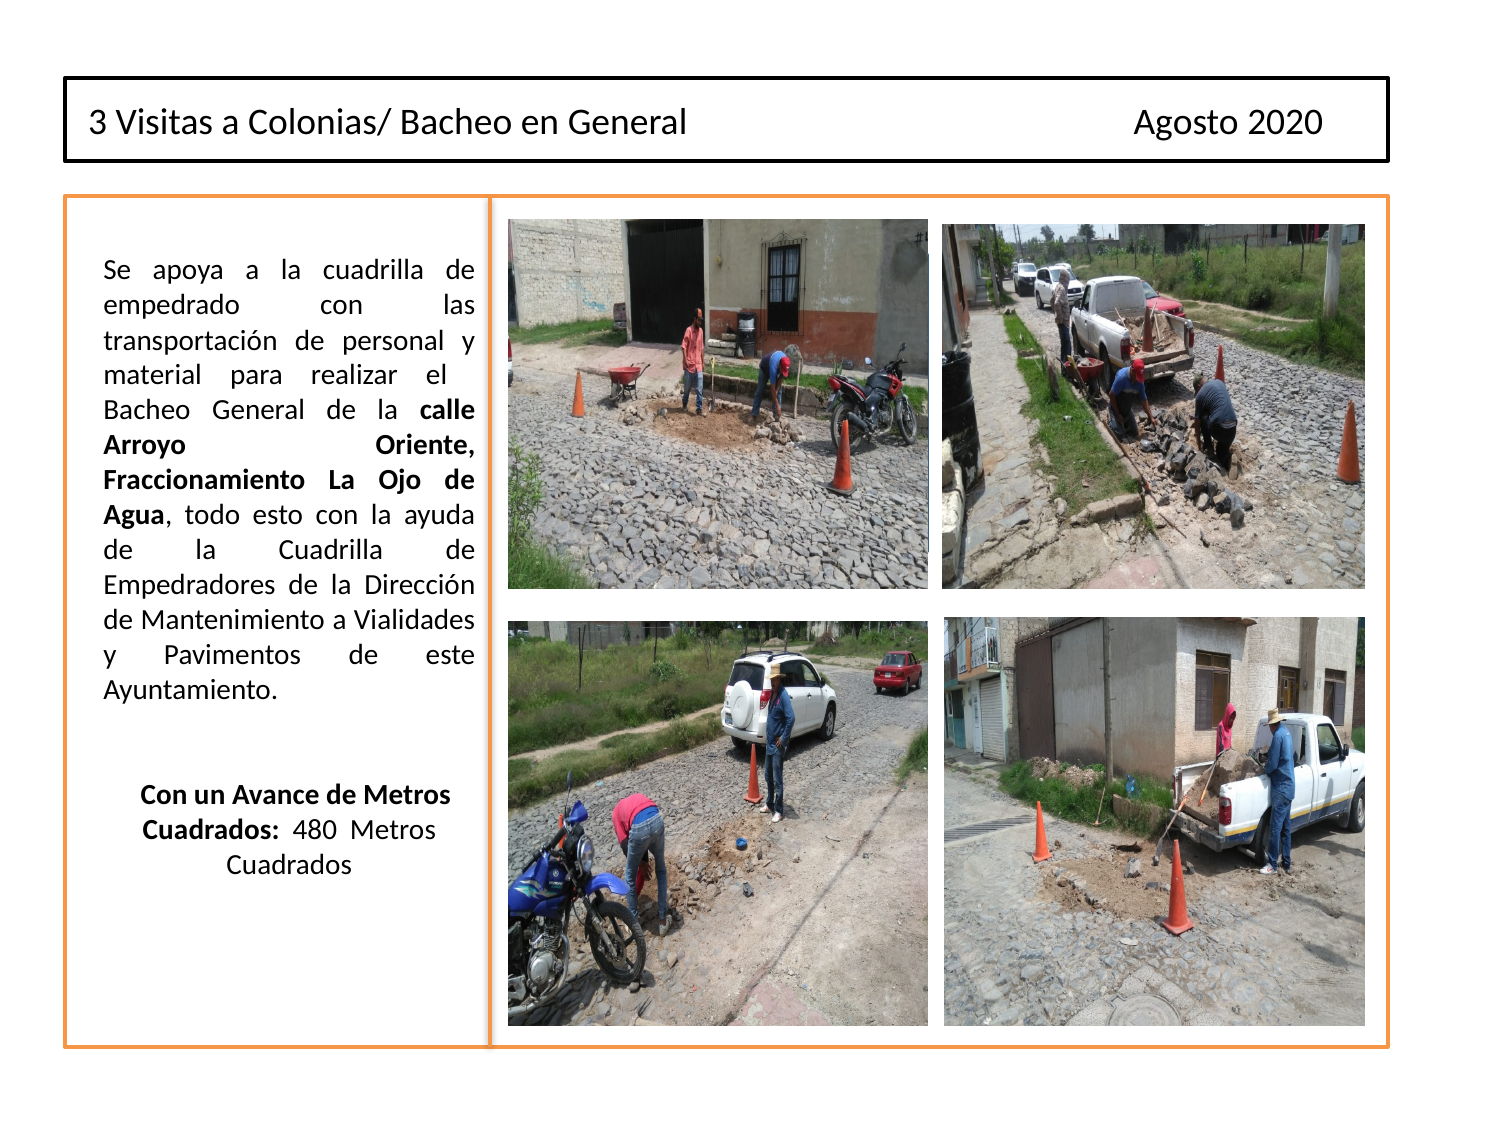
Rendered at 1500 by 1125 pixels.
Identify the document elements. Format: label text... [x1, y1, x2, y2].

picture [942, 224, 1365, 589]
text_box 3 Visitas a Colonias/ Bacheo en General [63, 76, 1390, 163]
text_box Agosto 2020 [1092, 89, 1365, 150]
picture [944, 617, 1365, 1026]
text_box [63, 194, 1390, 1049]
picture [508, 621, 928, 1026]
picture [508, 219, 928, 589]
text_box Se apoya a la cuadrilla de empedrado con las transportación de personal y material para realizar el Bacheo General de la calle Arroyo Oriente, Fraccionamiento La Ojo de Agua, todo esto con la ayuda de la Cuadrilla de Empedradores de la Dirección de Mantenimiento a Vialidades y Pavimentos de este Ayuntamiento. Con un Avance de Metros Cuadrados: 480 Metros Cuadrados [88, 243, 491, 1125]
